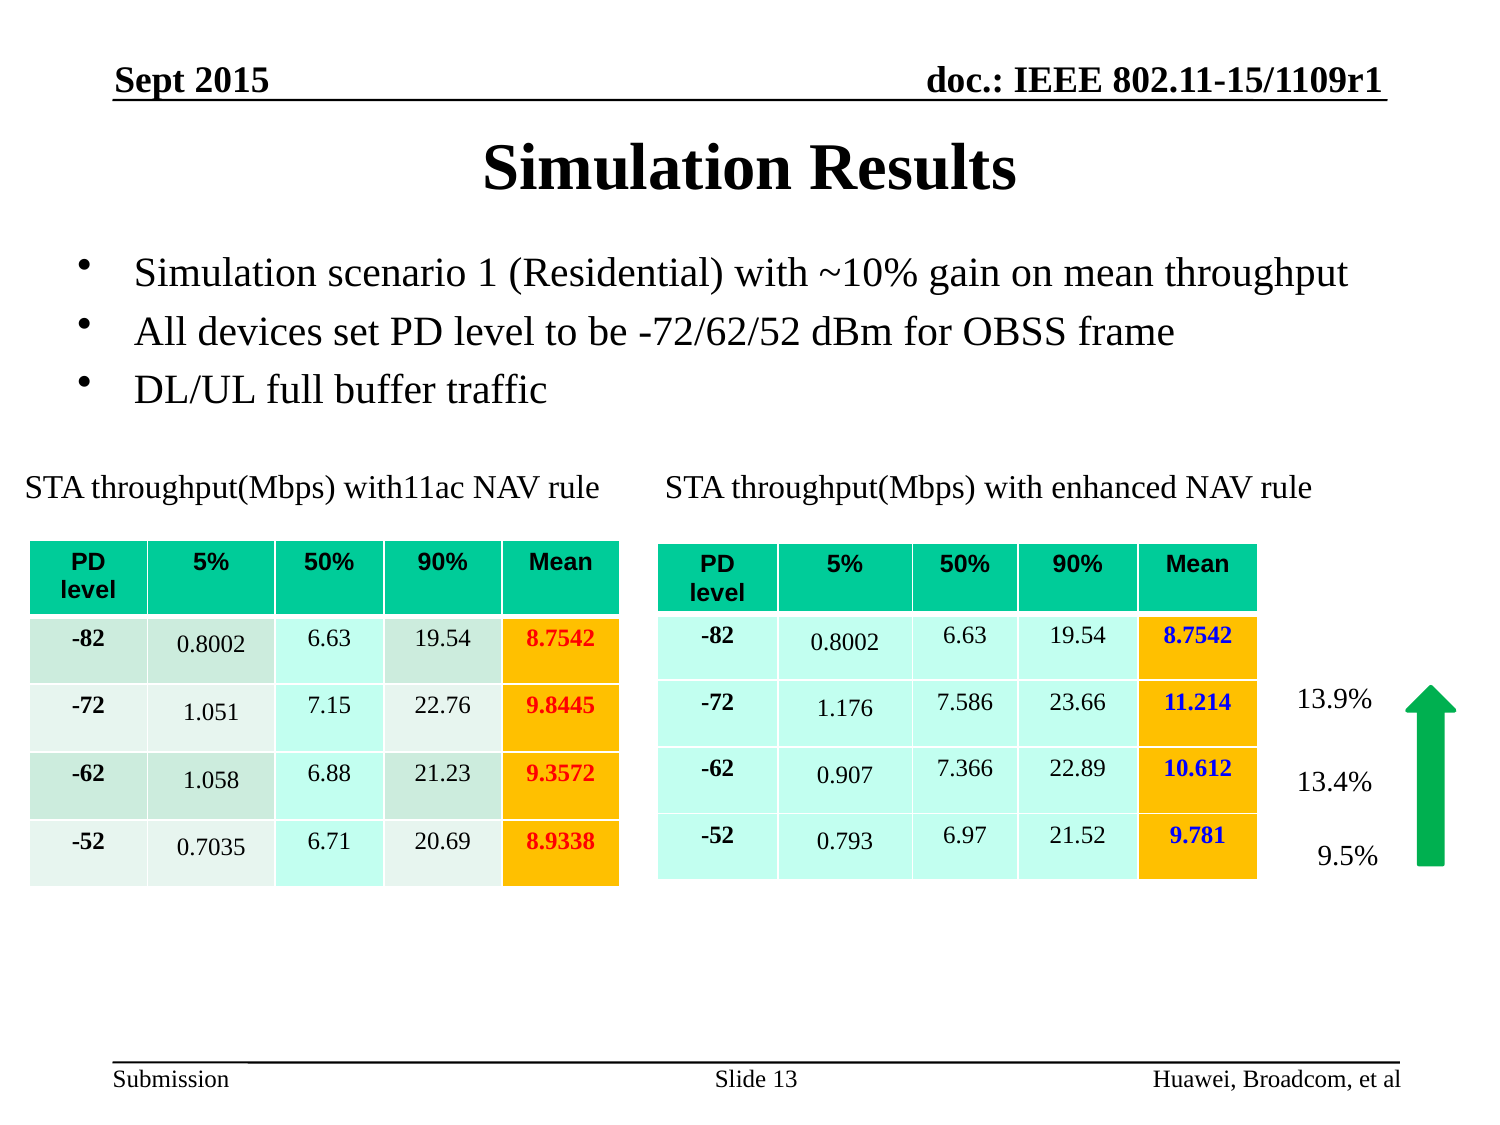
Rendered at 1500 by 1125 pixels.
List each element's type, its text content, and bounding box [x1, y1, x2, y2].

table_cell 0.8002 [779, 617, 912, 679]
table_cell 0.7035 [148, 821, 274, 886]
table_cell 19.54 [1019, 617, 1137, 679]
text_box 13.4% [1282, 754, 1388, 805]
table_cell 7.586 [913, 681, 1017, 746]
footer Huawei, Broadcom, et al [949, 1061, 1402, 1093]
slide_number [114, 0, 272, 101]
text_box [1405, 684, 1457, 867]
table_cell 21.52 [1019, 814, 1137, 879]
table_cell -72 [30, 685, 147, 751]
text_box 13.9% [1281, 671, 1388, 722]
table_cell 6.63 [913, 617, 1017, 679]
table_cell 22.76 [385, 685, 501, 751]
table_header 5% [148, 541, 274, 614]
table_cell 0.907 [779, 748, 912, 813]
table_cell 9.3572 [503, 753, 619, 819]
table_cell 7.366 [913, 748, 1017, 813]
slide_number Slide 13 [712, 1061, 800, 1093]
table_cell 11.214 [1139, 681, 1257, 746]
table_cell 1.058 [148, 753, 274, 819]
title Simulation Results [112, 74, 1388, 237]
table_cell 8.7542 [1139, 617, 1257, 679]
text_box STA throughput(Mbps) with enhanced NAV rule [649, 458, 1338, 513]
table_header PD level [30, 541, 147, 614]
table_cell 6.63 [276, 619, 383, 683]
table_header 50% [276, 541, 383, 614]
table_header 90% [385, 541, 501, 614]
table_cell 21.23 [385, 753, 501, 819]
table_cell 9.8445 [503, 685, 619, 751]
table_cell 8.7542 [503, 619, 619, 683]
table_cell 8.9338 [503, 821, 619, 886]
table_cell -72 [658, 681, 777, 746]
table_header PD level [658, 544, 777, 611]
table_header Mean [1139, 544, 1257, 611]
table_cell 6.88 [276, 753, 383, 819]
table_cell 23.66 [1019, 681, 1137, 746]
table_cell 0.8002 [148, 619, 274, 683]
text_box STA throughput(Mbps) with11ac NAV rule [9, 458, 638, 513]
table_cell 9.781 [1139, 814, 1257, 879]
table_cell 6.97 [913, 814, 1017, 879]
table_header 50% [913, 544, 1017, 611]
table_cell -82 [30, 619, 147, 683]
table_cell 1.051 [148, 685, 274, 751]
table_cell 20.69 [385, 821, 501, 886]
table_cell 0.793 [779, 814, 912, 879]
table_cell 7.15 [276, 685, 383, 751]
table_cell -52 [658, 814, 777, 879]
table_cell -82 [658, 617, 777, 679]
table_header 90% [1019, 544, 1137, 611]
table_cell 10.612 [1139, 748, 1257, 813]
table_cell -62 [30, 753, 147, 819]
table_cell -62 [658, 748, 777, 813]
table_cell 19.54 [385, 619, 501, 683]
table_header Mean [503, 541, 619, 614]
table_header 5% [779, 544, 912, 611]
table_cell 1.176 [779, 681, 912, 746]
table_cell 6.71 [276, 821, 383, 886]
text_box 9.5% [1302, 828, 1394, 879]
list Simulation scenario 1 (Residential) with ~10% gain on mean throughput All devices set PD level to be -72/62/52 dBm for OBSS frame DL/UL full buffer traffic [62, 237, 1438, 1051]
table_cell 22.89 [1019, 748, 1137, 813]
table_cell -52 [30, 821, 147, 886]
